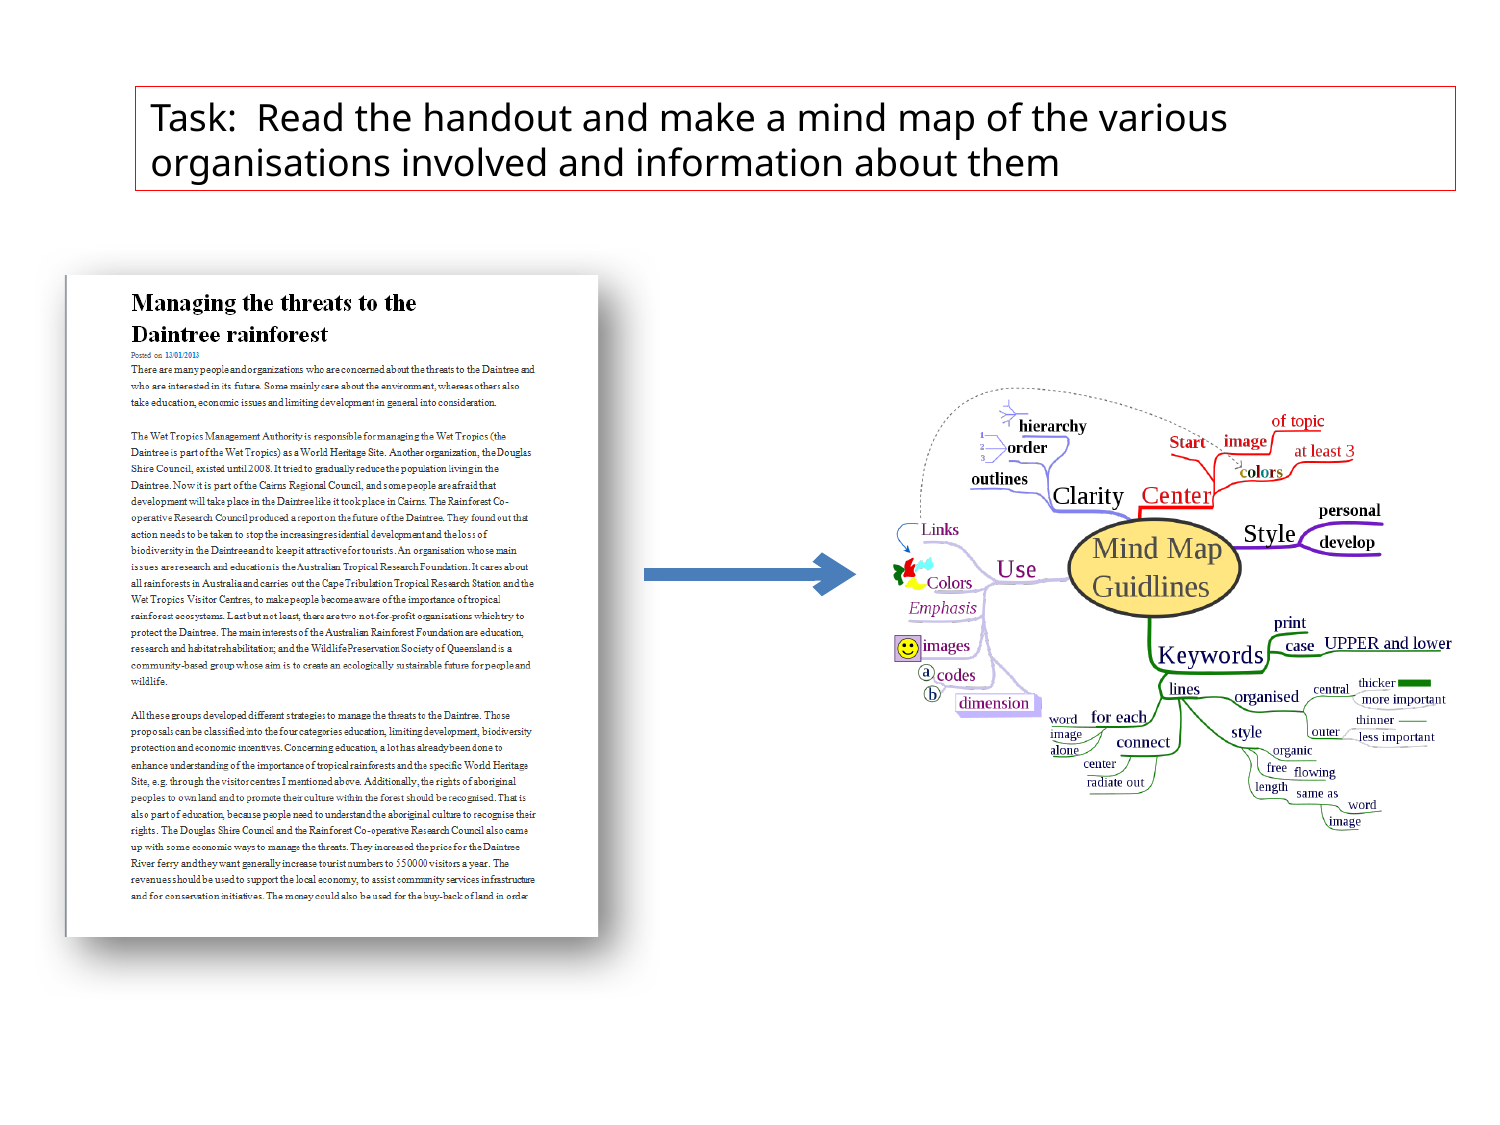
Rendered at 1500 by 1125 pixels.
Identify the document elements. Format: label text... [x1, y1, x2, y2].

text_box Task: Read the handout and make a mind map of the various organisations involved and information about them [135, 86, 1456, 191]
picture [64, 275, 599, 937]
picture [882, 379, 1463, 840]
